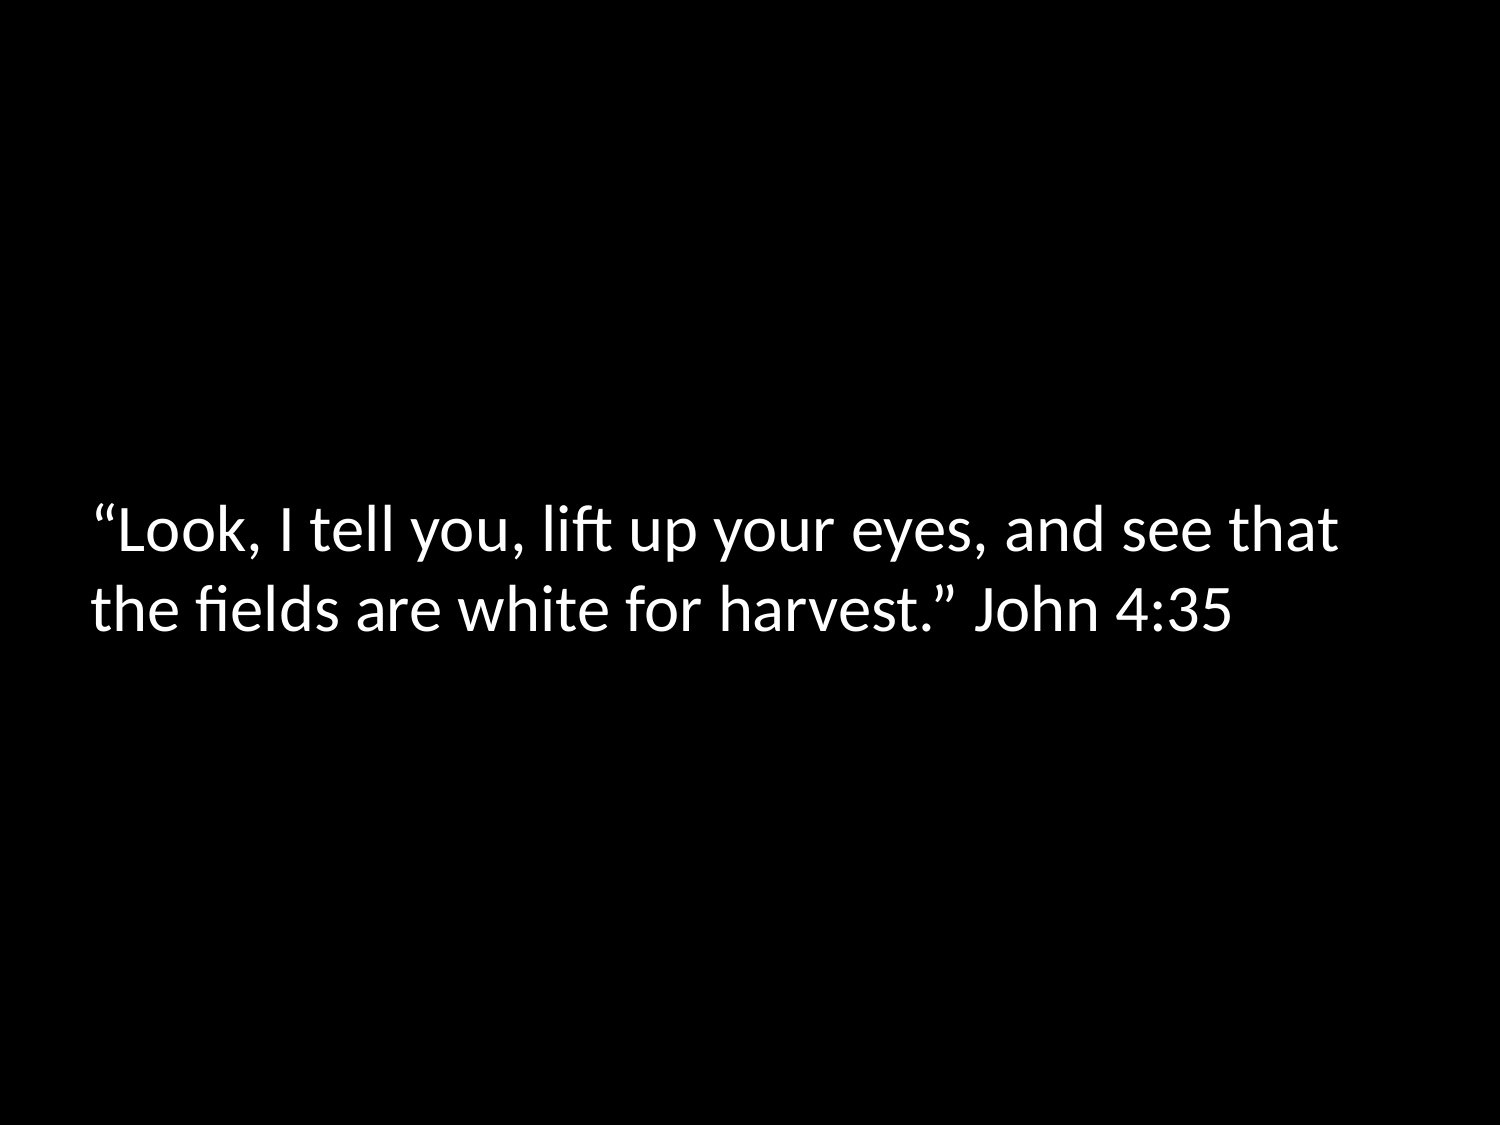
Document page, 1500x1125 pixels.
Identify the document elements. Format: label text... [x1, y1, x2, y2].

list “Look, I tell you, lift up your eyes, and see that the fields are white for harvest.” John 4:35 [75, 95, 1425, 1034]
